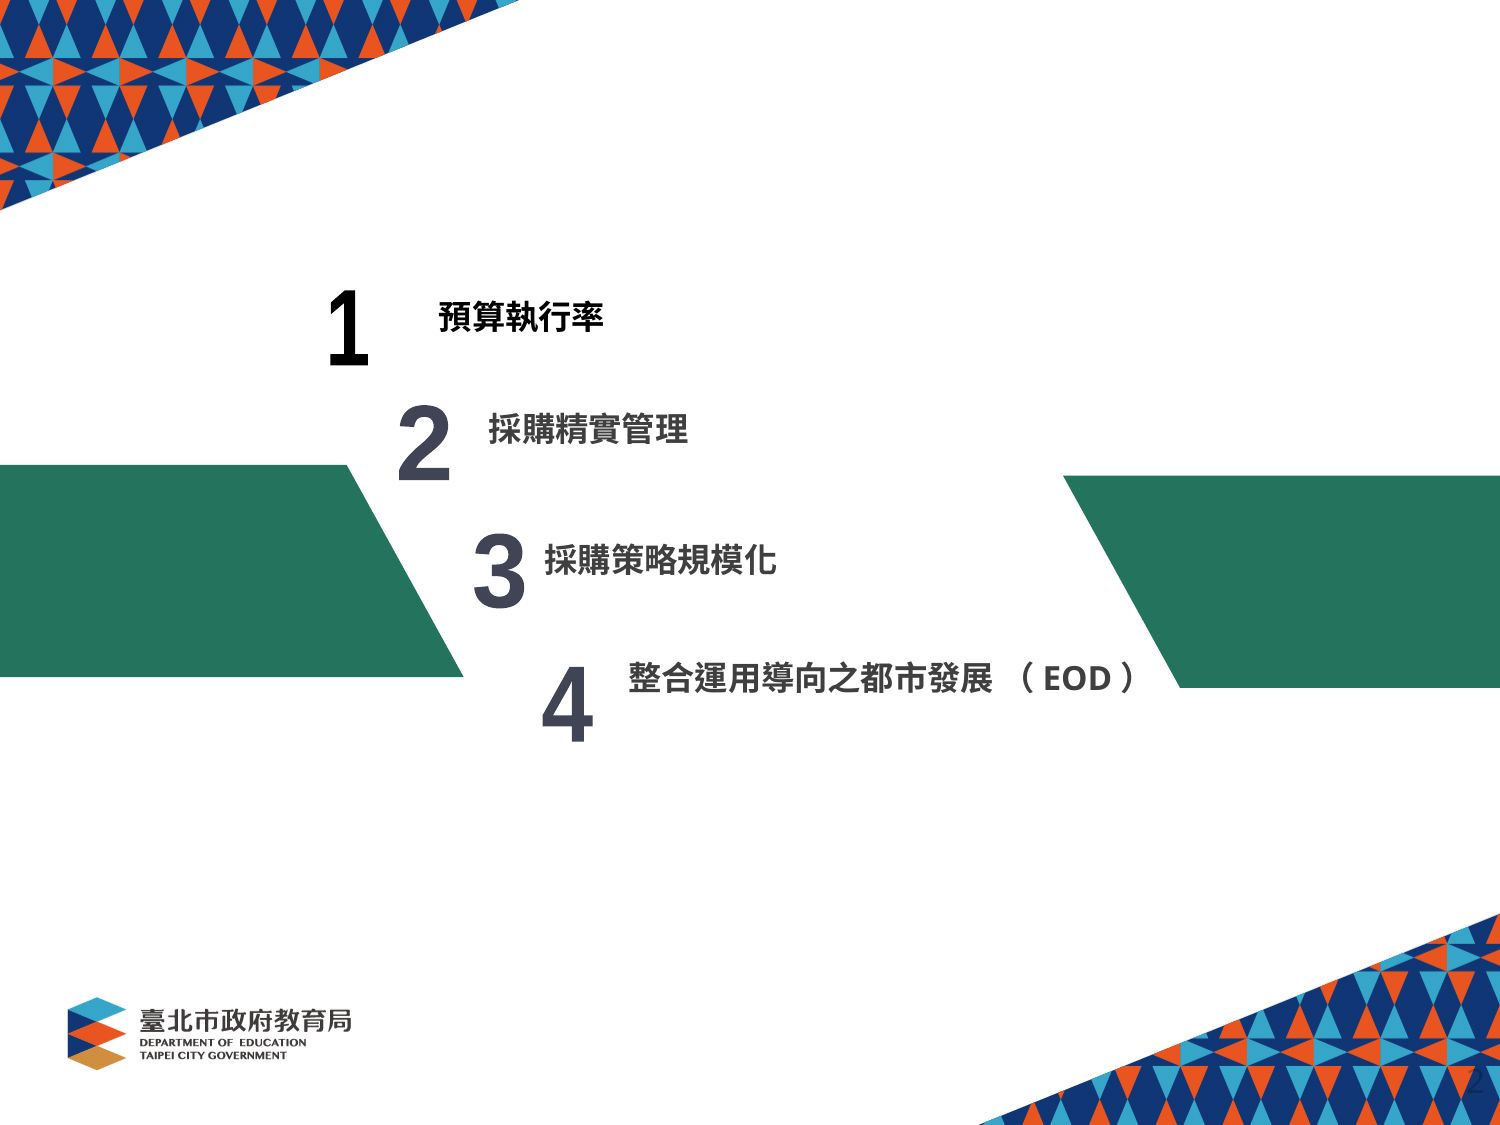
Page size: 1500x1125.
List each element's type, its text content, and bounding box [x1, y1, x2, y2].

text_box 整合運用導向之都市發展 （EOD） [613, 641, 1221, 747]
text_box [0, 464, 464, 678]
slide_number 2 [1140, 883, 1500, 1113]
text_box 預算執行率 [424, 280, 912, 344]
text_box 採購精實管理 [474, 393, 1050, 456]
picture [0, 0, 1500, 1125]
text_box [1063, 475, 1500, 688]
text_box 採購策略規模化 [530, 523, 1105, 587]
